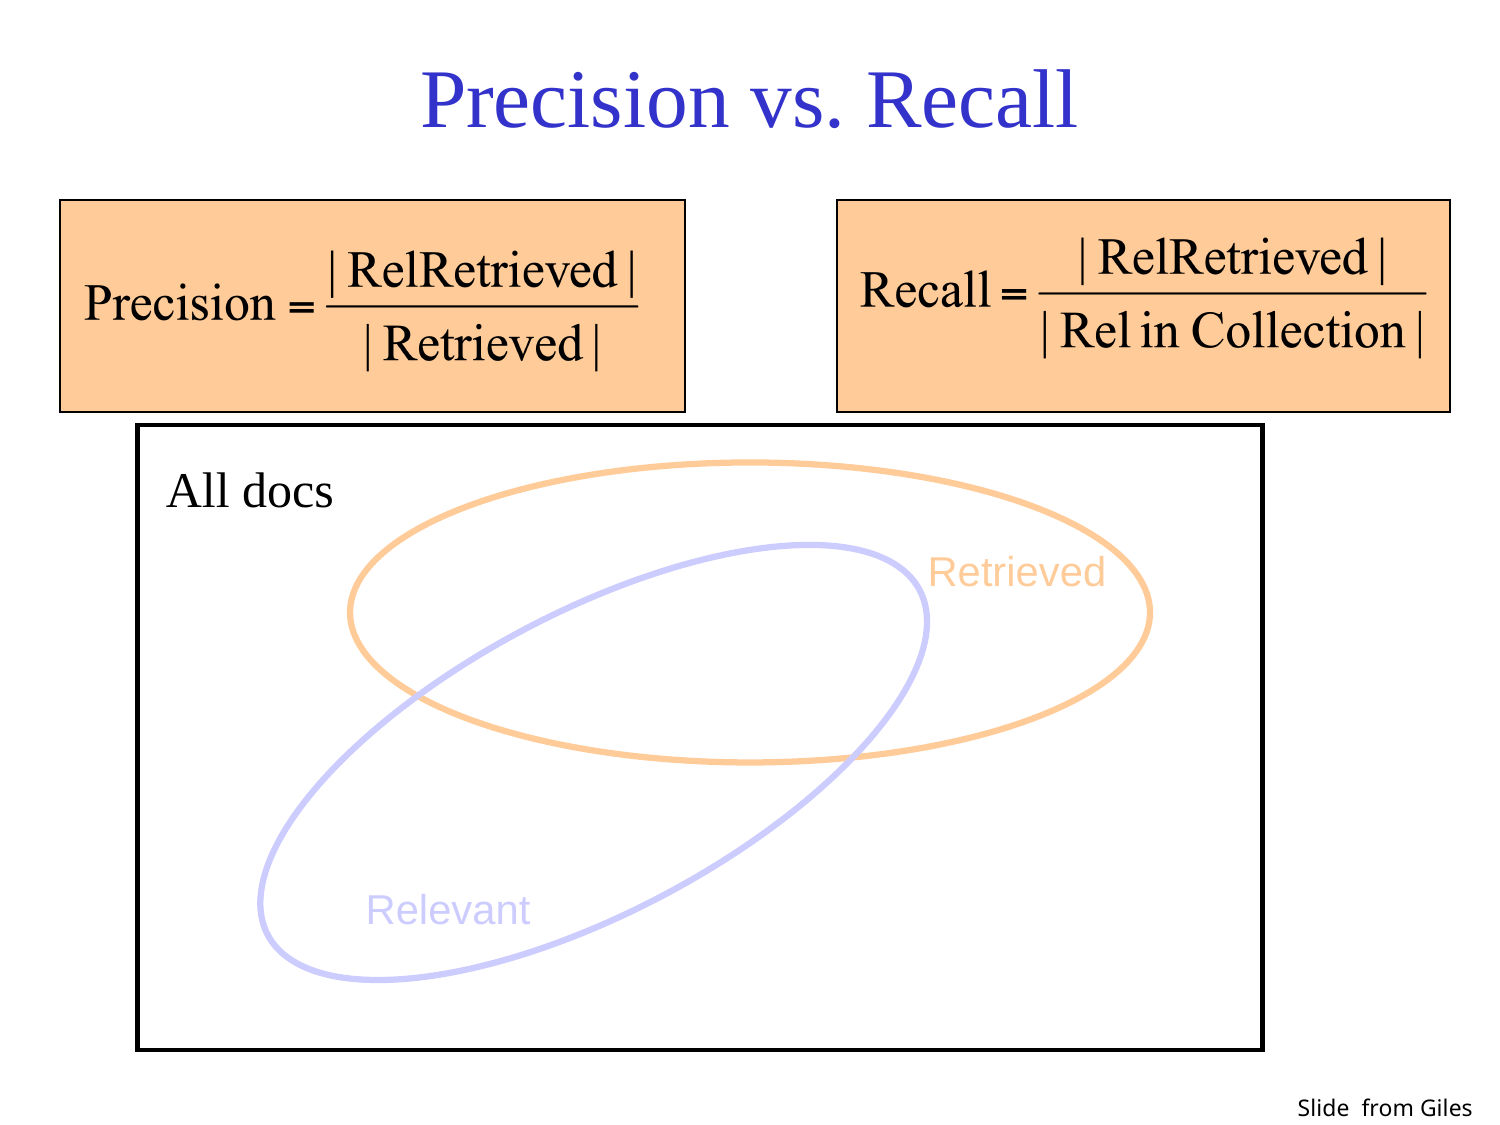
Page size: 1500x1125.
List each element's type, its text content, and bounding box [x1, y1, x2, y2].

picture [75, 237, 647, 380]
text_box All docs [158, 449, 342, 525]
text_box [60, 199, 686, 413]
title Precision vs. Recall [111, 0, 1388, 188]
picture [851, 224, 1436, 367]
text_box Slide from Giles [1290, 1085, 1481, 1125]
text_box [837, 199, 1450, 413]
text_box [137, 425, 1263, 1050]
